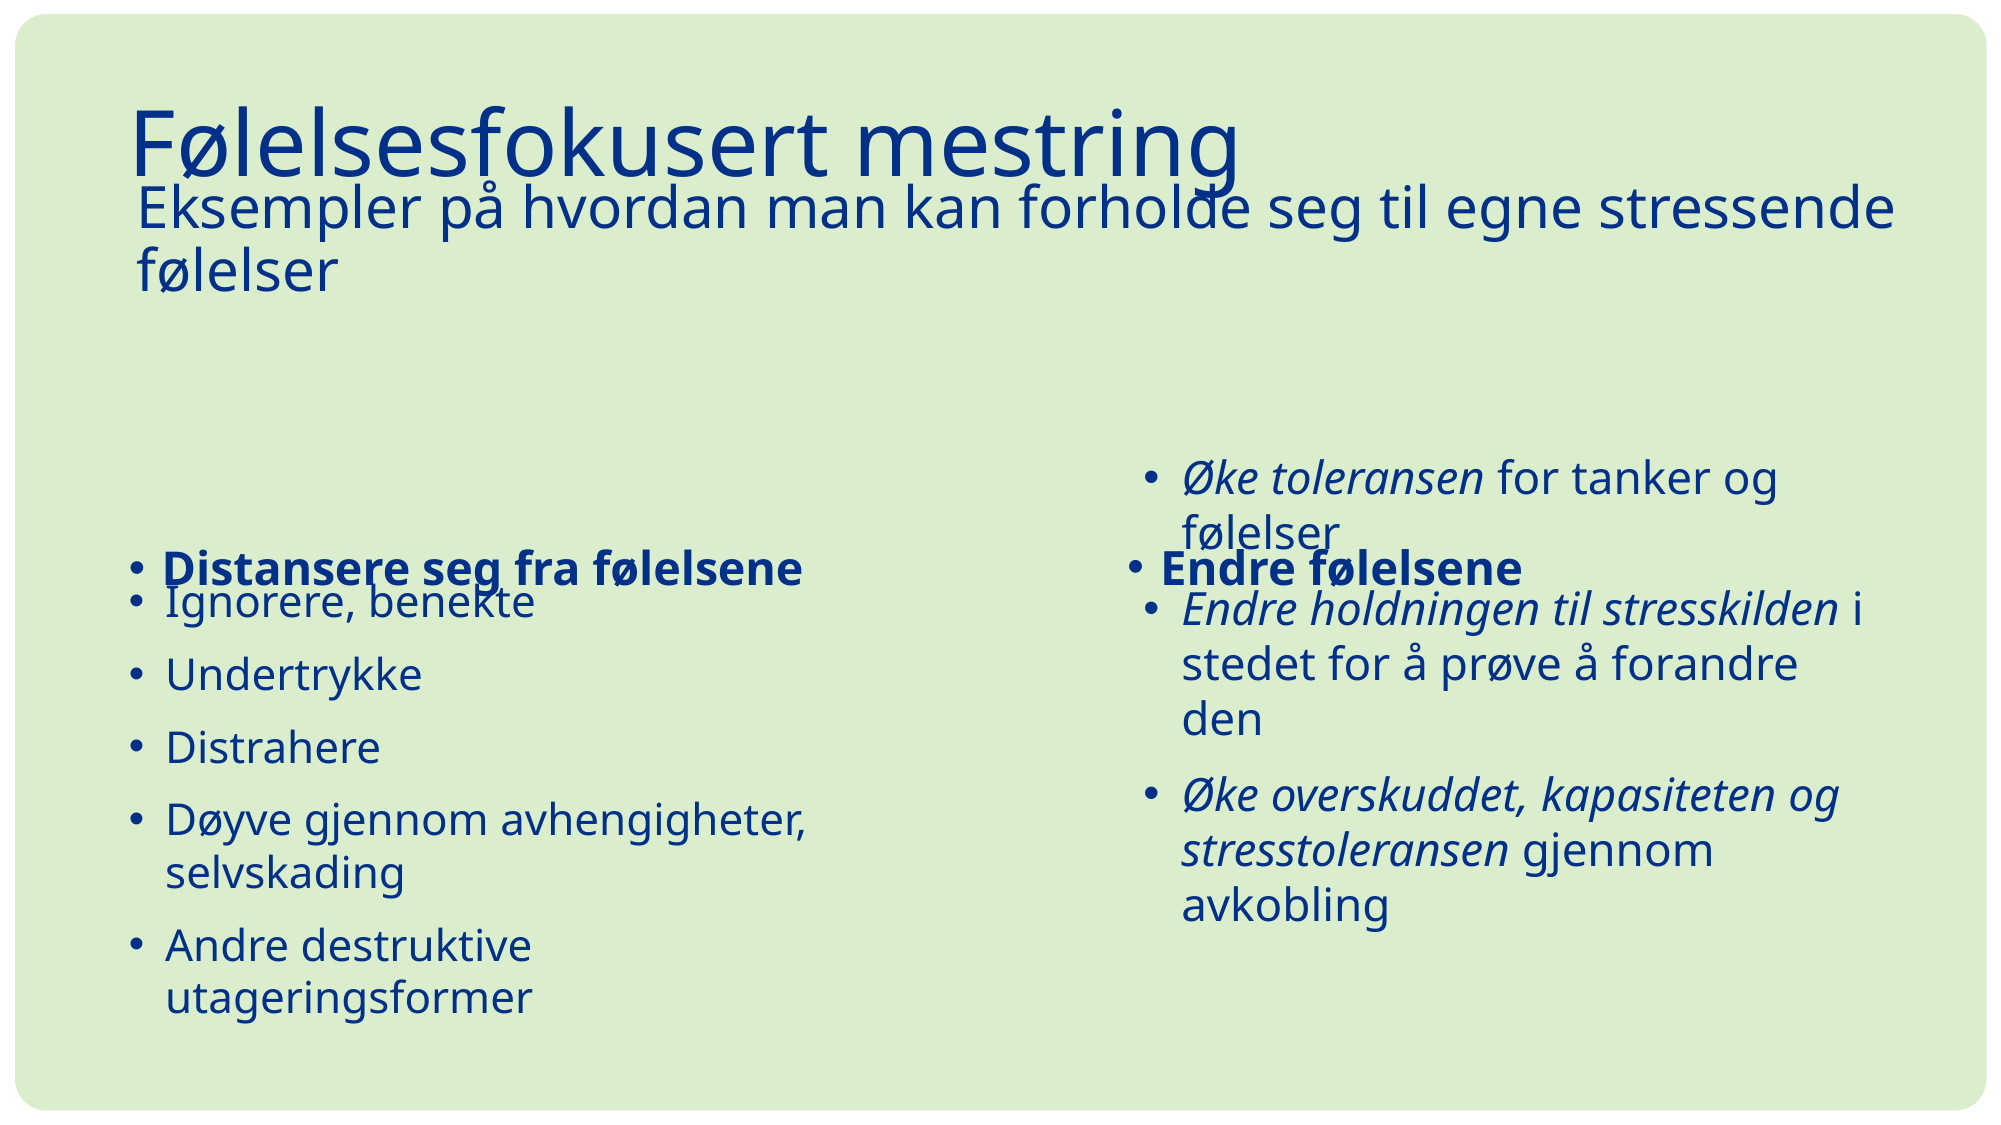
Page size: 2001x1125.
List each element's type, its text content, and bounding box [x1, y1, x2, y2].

list Distansere seg fra følelsene [114, 530, 851, 562]
list Endre følelsene [1112, 530, 2000, 603]
picture [0, 0, 2001, 1125]
list Øke toleransen for tanker og følelser Endre holdningen til stresskilden i stedet for å prøve å forandre den Øke overskuddet, kapasiteten og stresstoleransen gjennom avkobling [1128, 603, 1886, 939]
list Øke toleransen for tanker og følelser Endre holdningen til stresskilden i stedet for å prøve å forandre den Øke overskuddet, kapasiteten og stresstoleransen gjennom avkobling [1128, 312, 1886, 530]
list Ignorere, benekte Undertrykke Distrahere Døyve gjennom avhengigheter, selvskading Andre destruktive utageringsformer [114, 562, 926, 1031]
text_box Eksempler på hvordan man kan forholde seg til egne stressende følelser [121, 235, 1974, 312]
title Følelsesfokusert mestring [114, 90, 1839, 206]
